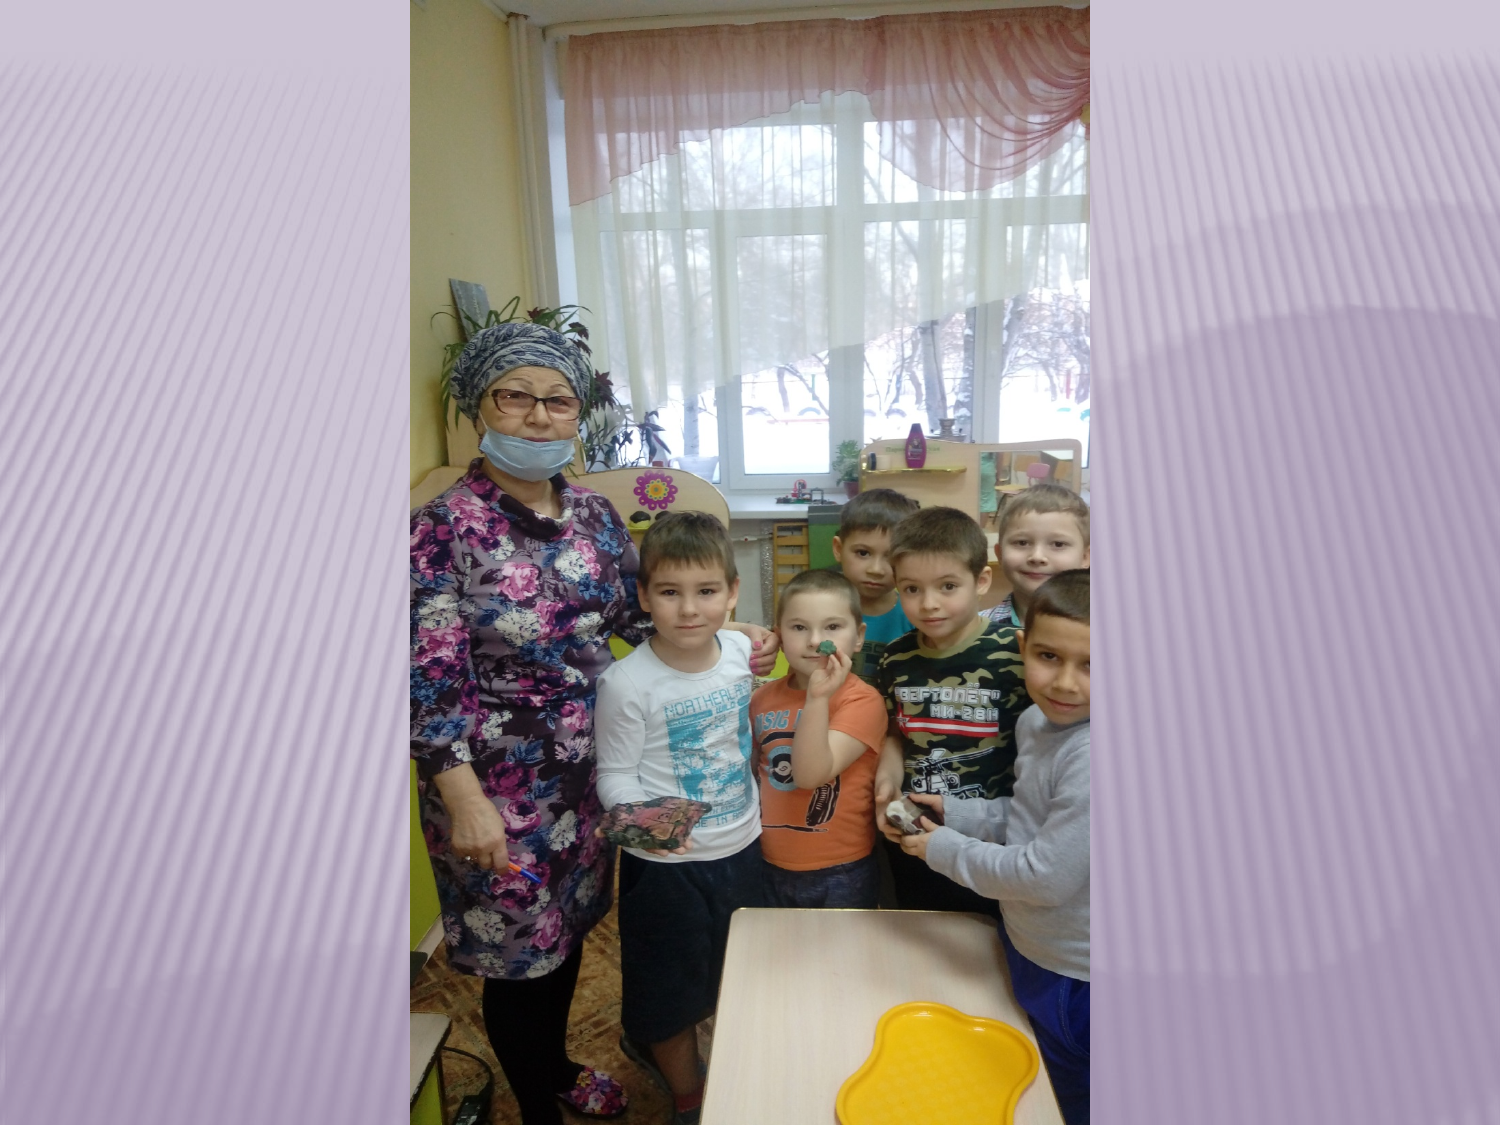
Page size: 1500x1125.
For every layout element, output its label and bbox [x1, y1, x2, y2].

picture [409, 0, 1091, 1125]
